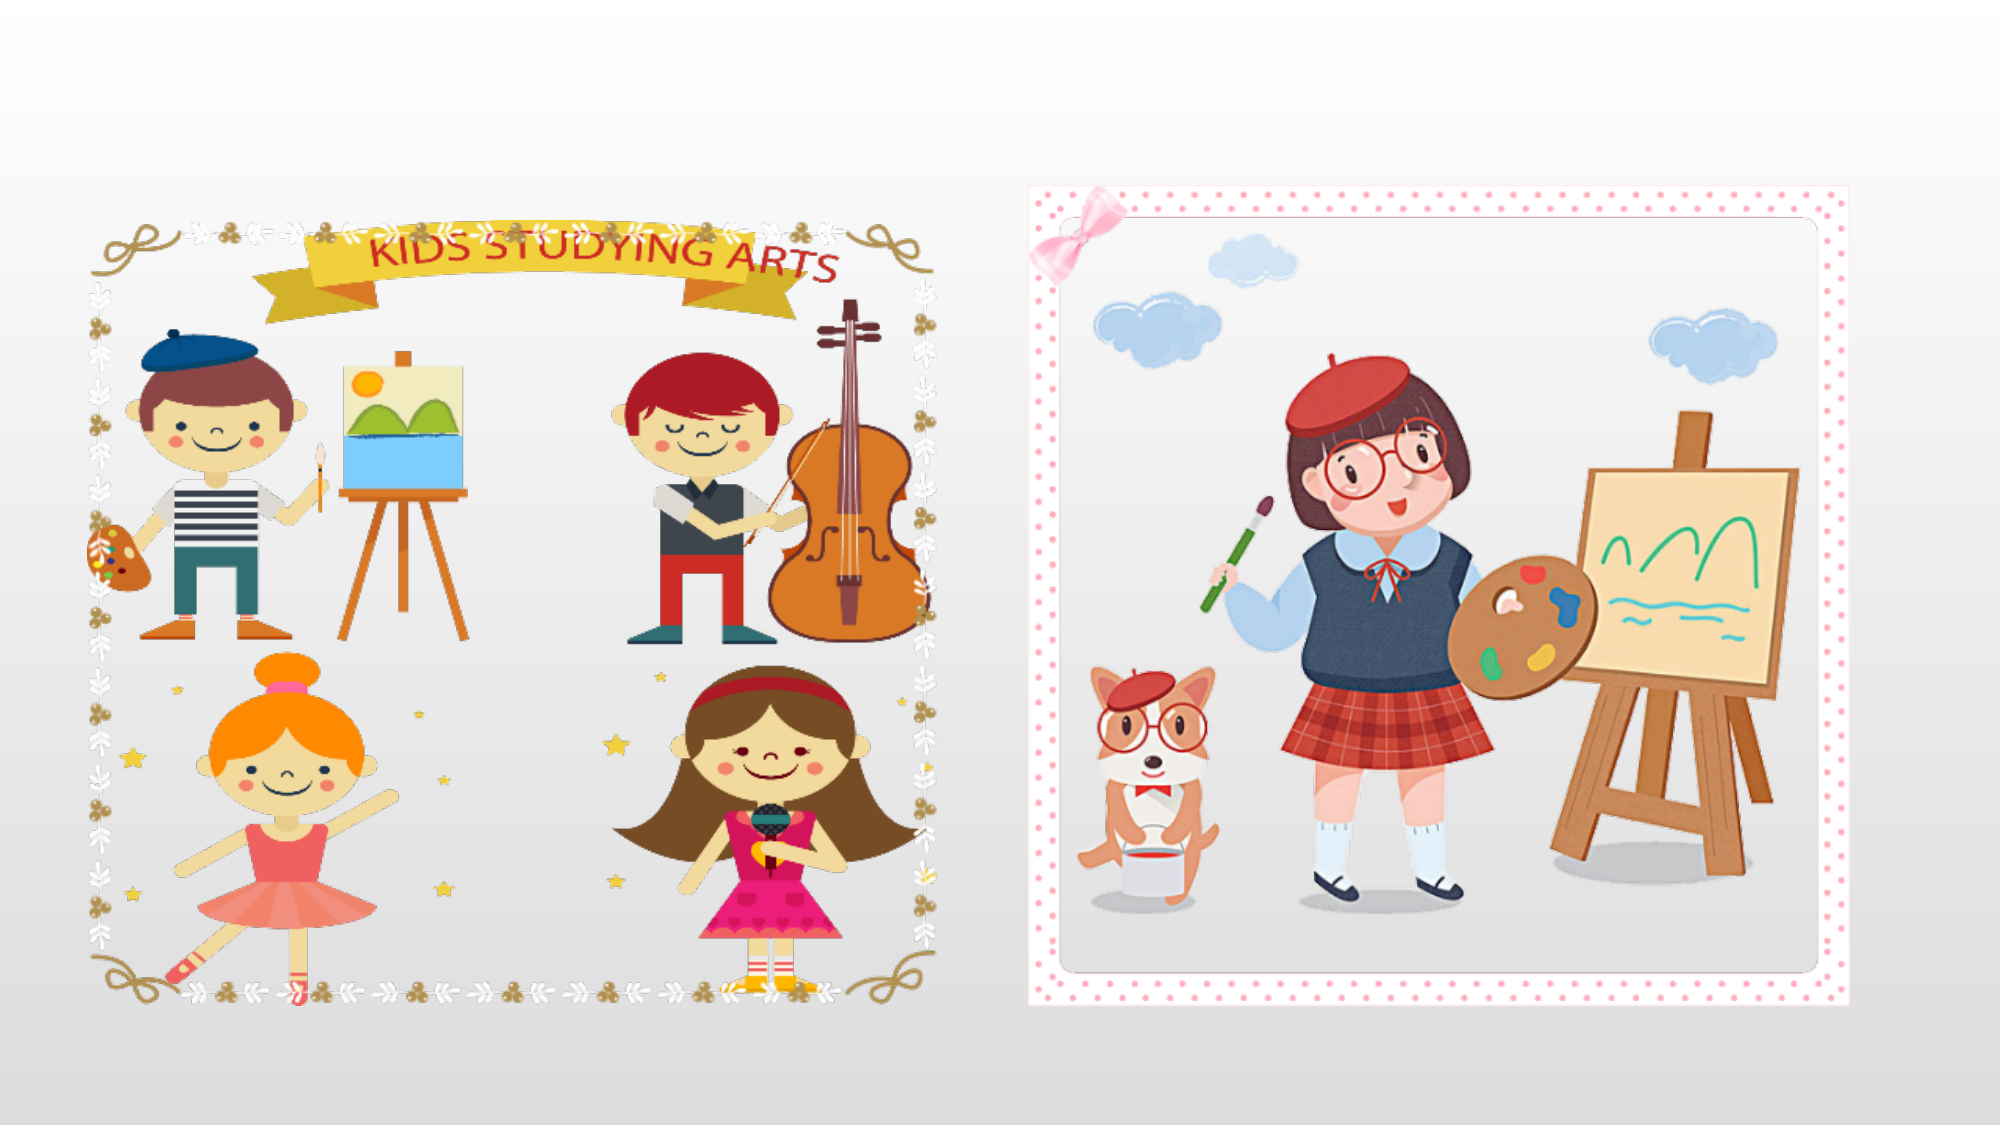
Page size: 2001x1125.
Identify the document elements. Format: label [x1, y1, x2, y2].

picture [1027, 185, 1850, 1006]
picture [87, 220, 938, 1006]
